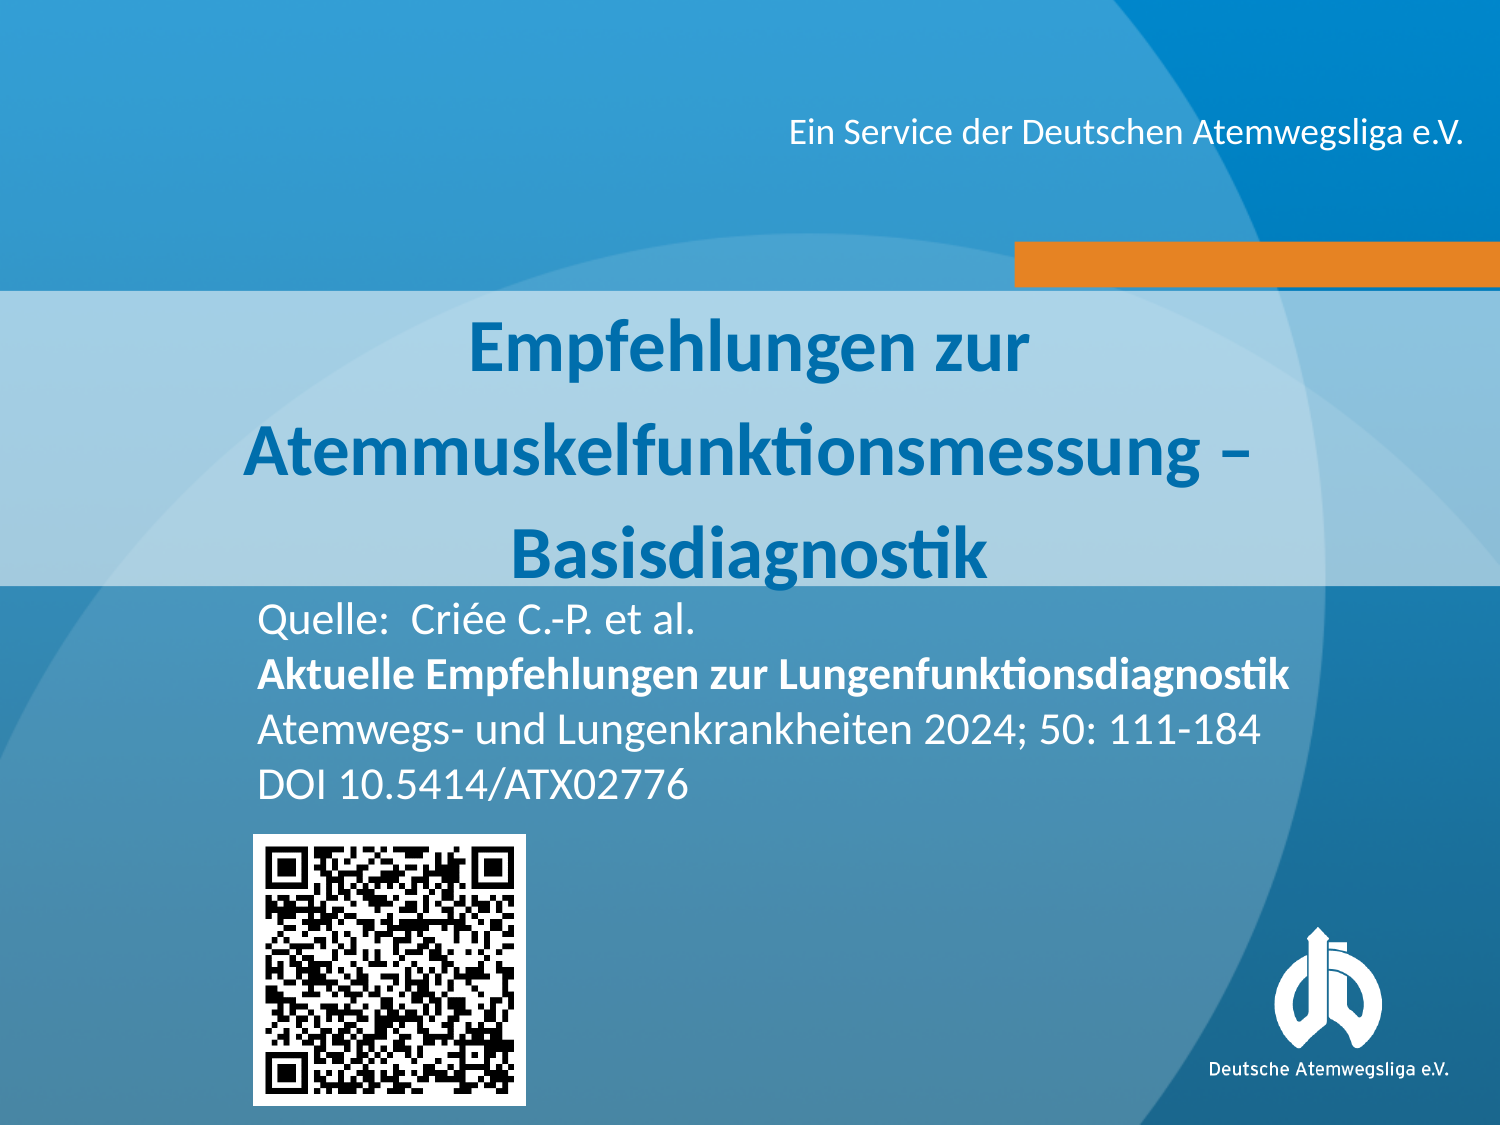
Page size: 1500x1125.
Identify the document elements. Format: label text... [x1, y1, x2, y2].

picture [0, 587, 1500, 1125]
picture [0, 0, 1277, 290]
text_box Ein Service der Deutschen Atemwegsliga e.V. [774, 99, 1500, 205]
title Empfehlungen zur Atemmuskelfunktionsmessung – Basisdiagnostik [0, 290, 1500, 587]
subtitle Quelle: Criée C.-P. et al. Aktuelle Empfehlungen zur Lungenfunktionsdiagnostik Atemwegs- und Lungenkrankheiten 2024; 50: 111-184 DOI 10.5414/ATX02776 [242, 580, 1311, 877]
